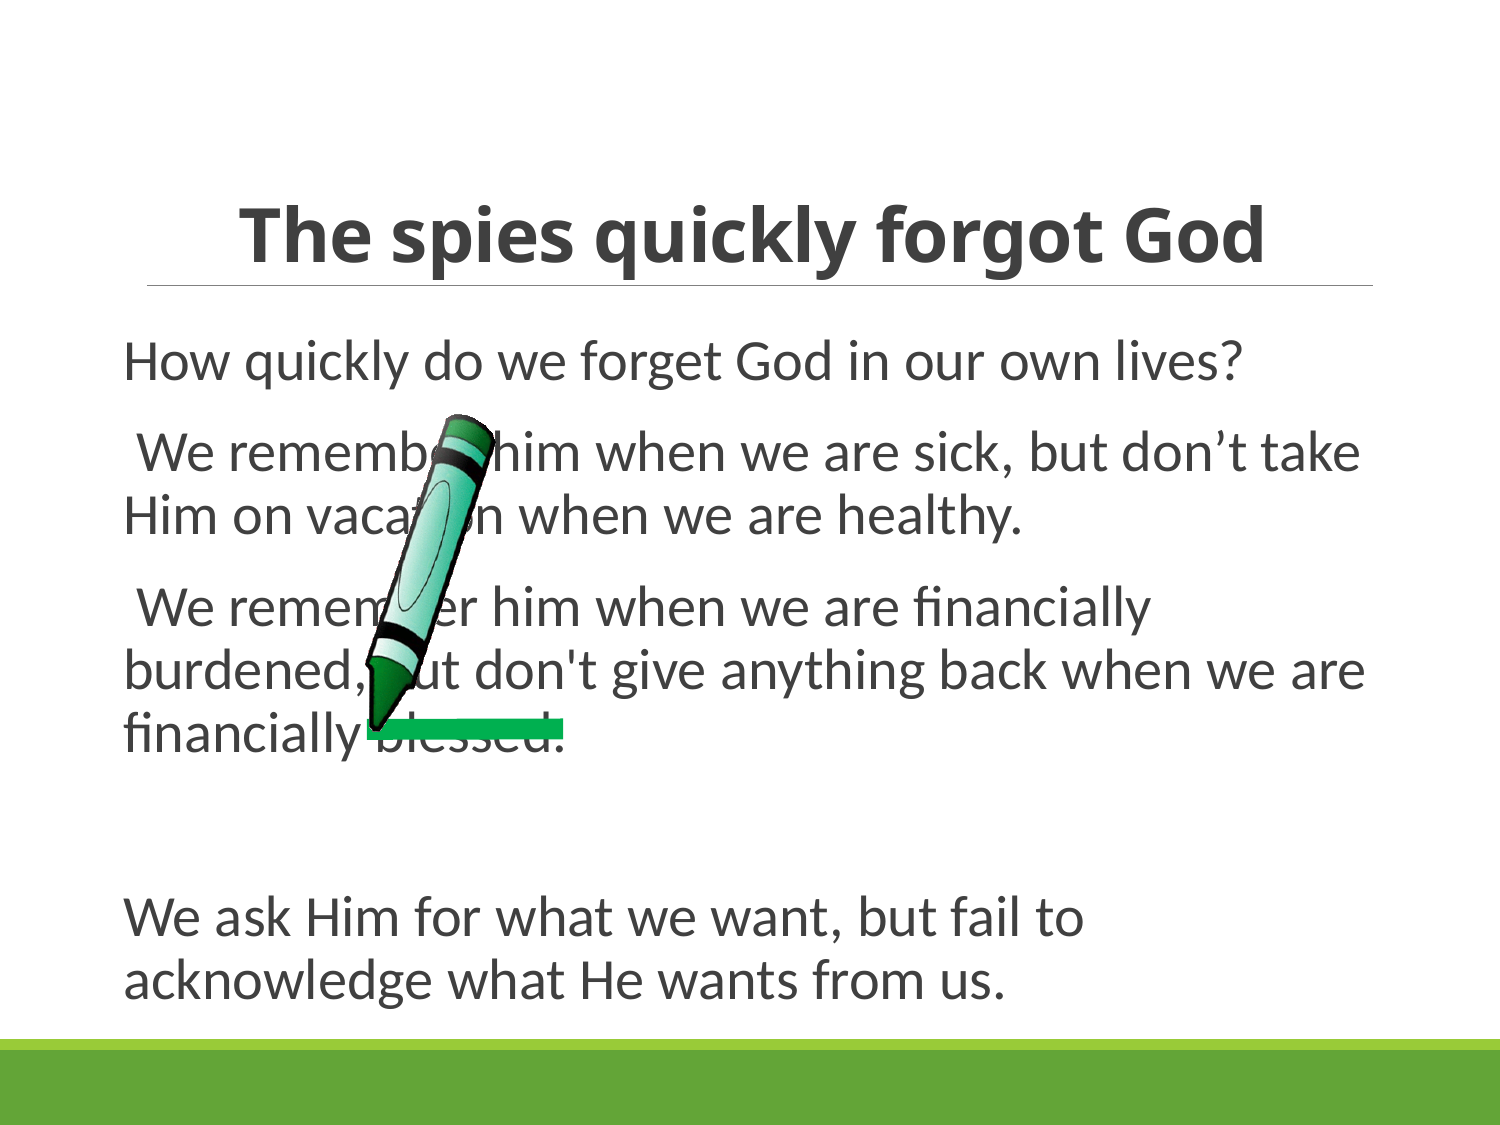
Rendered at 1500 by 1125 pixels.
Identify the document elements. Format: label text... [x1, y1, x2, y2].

title The spies quickly forgot God [135, 47, 1373, 285]
list How quickly do we forget God in our own lives? We remember him when we are sick, but don’t take Him on vacation when we are healthy. We remember him when we are financially burdened, but don't give anything back when we are financially blessed. We ask Him for what we want, but fail to acknowledge what He wants from us. [108, 322, 1373, 1021]
picture [353, 403, 502, 744]
